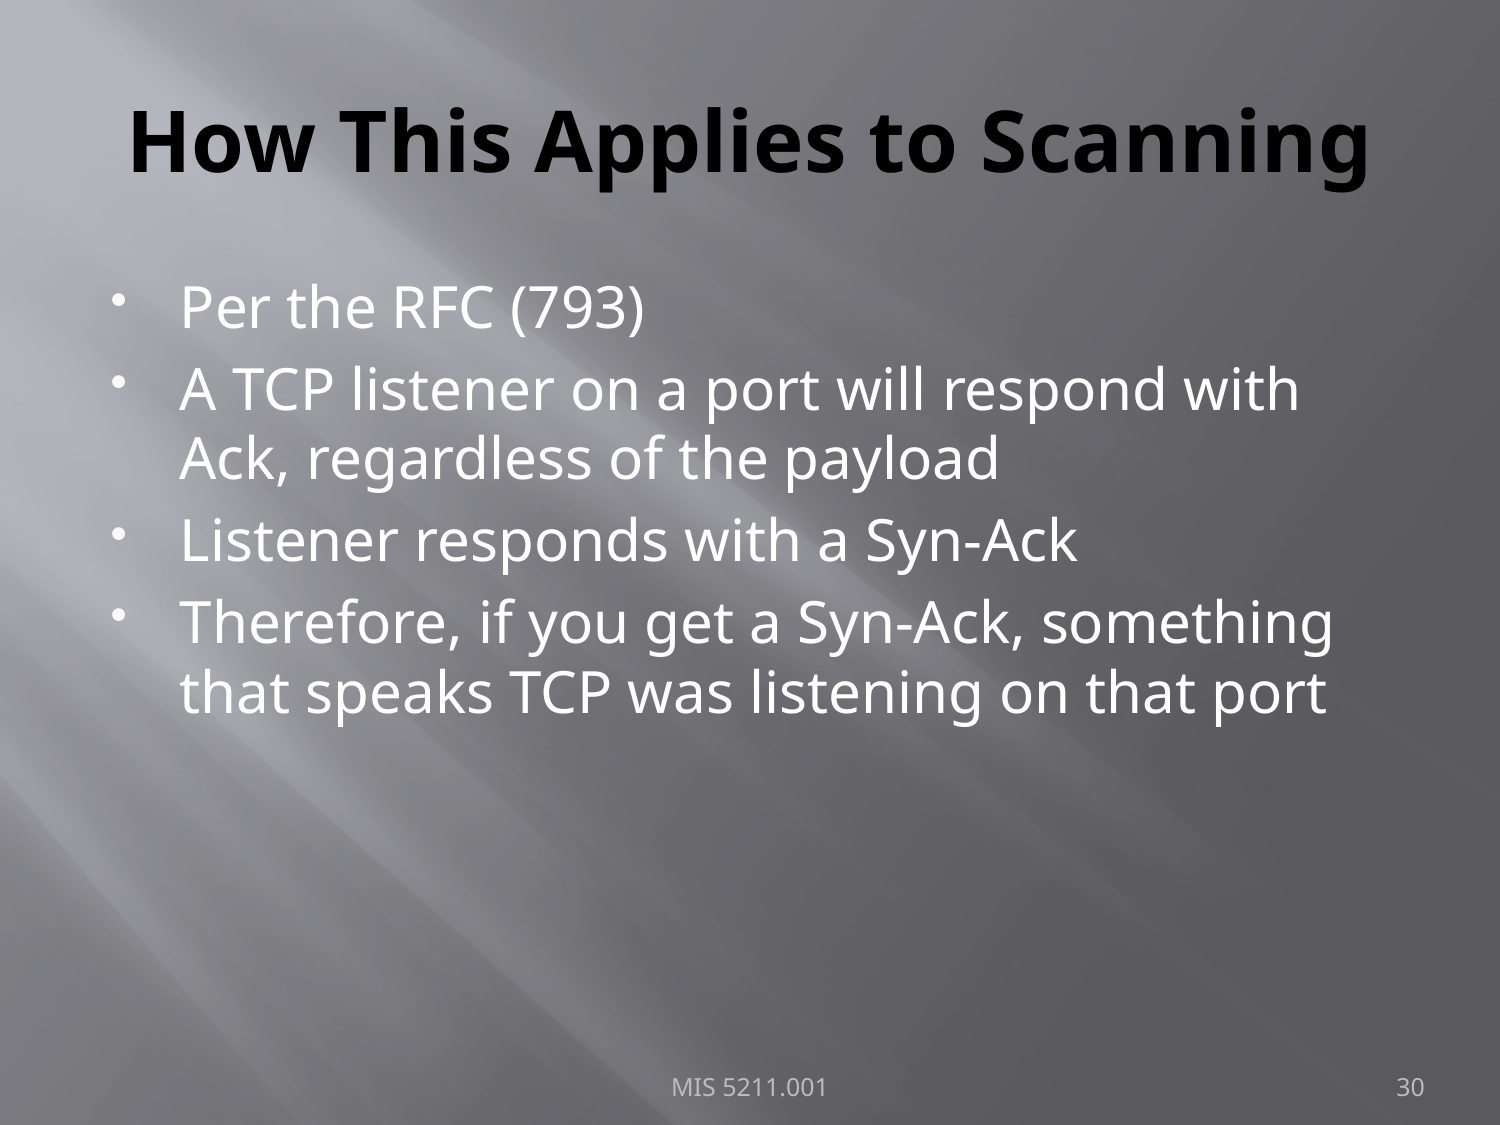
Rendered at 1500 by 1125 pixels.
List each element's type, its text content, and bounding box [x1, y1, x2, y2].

list Per the RFC (793) A TCP listener on a port will respond with Ack, regardless of the payload Listener responds with a Syn-Ack Therefore, if you get a Syn-Ack, something that speaks TCP was listening on that port [75, 262, 1425, 1035]
title How This Applies to Scanning [75, 45, 1425, 233]
slide_number 30 [1299, 1052, 1425, 1113]
footer MIS 5211.001 [512, 1052, 988, 1113]
